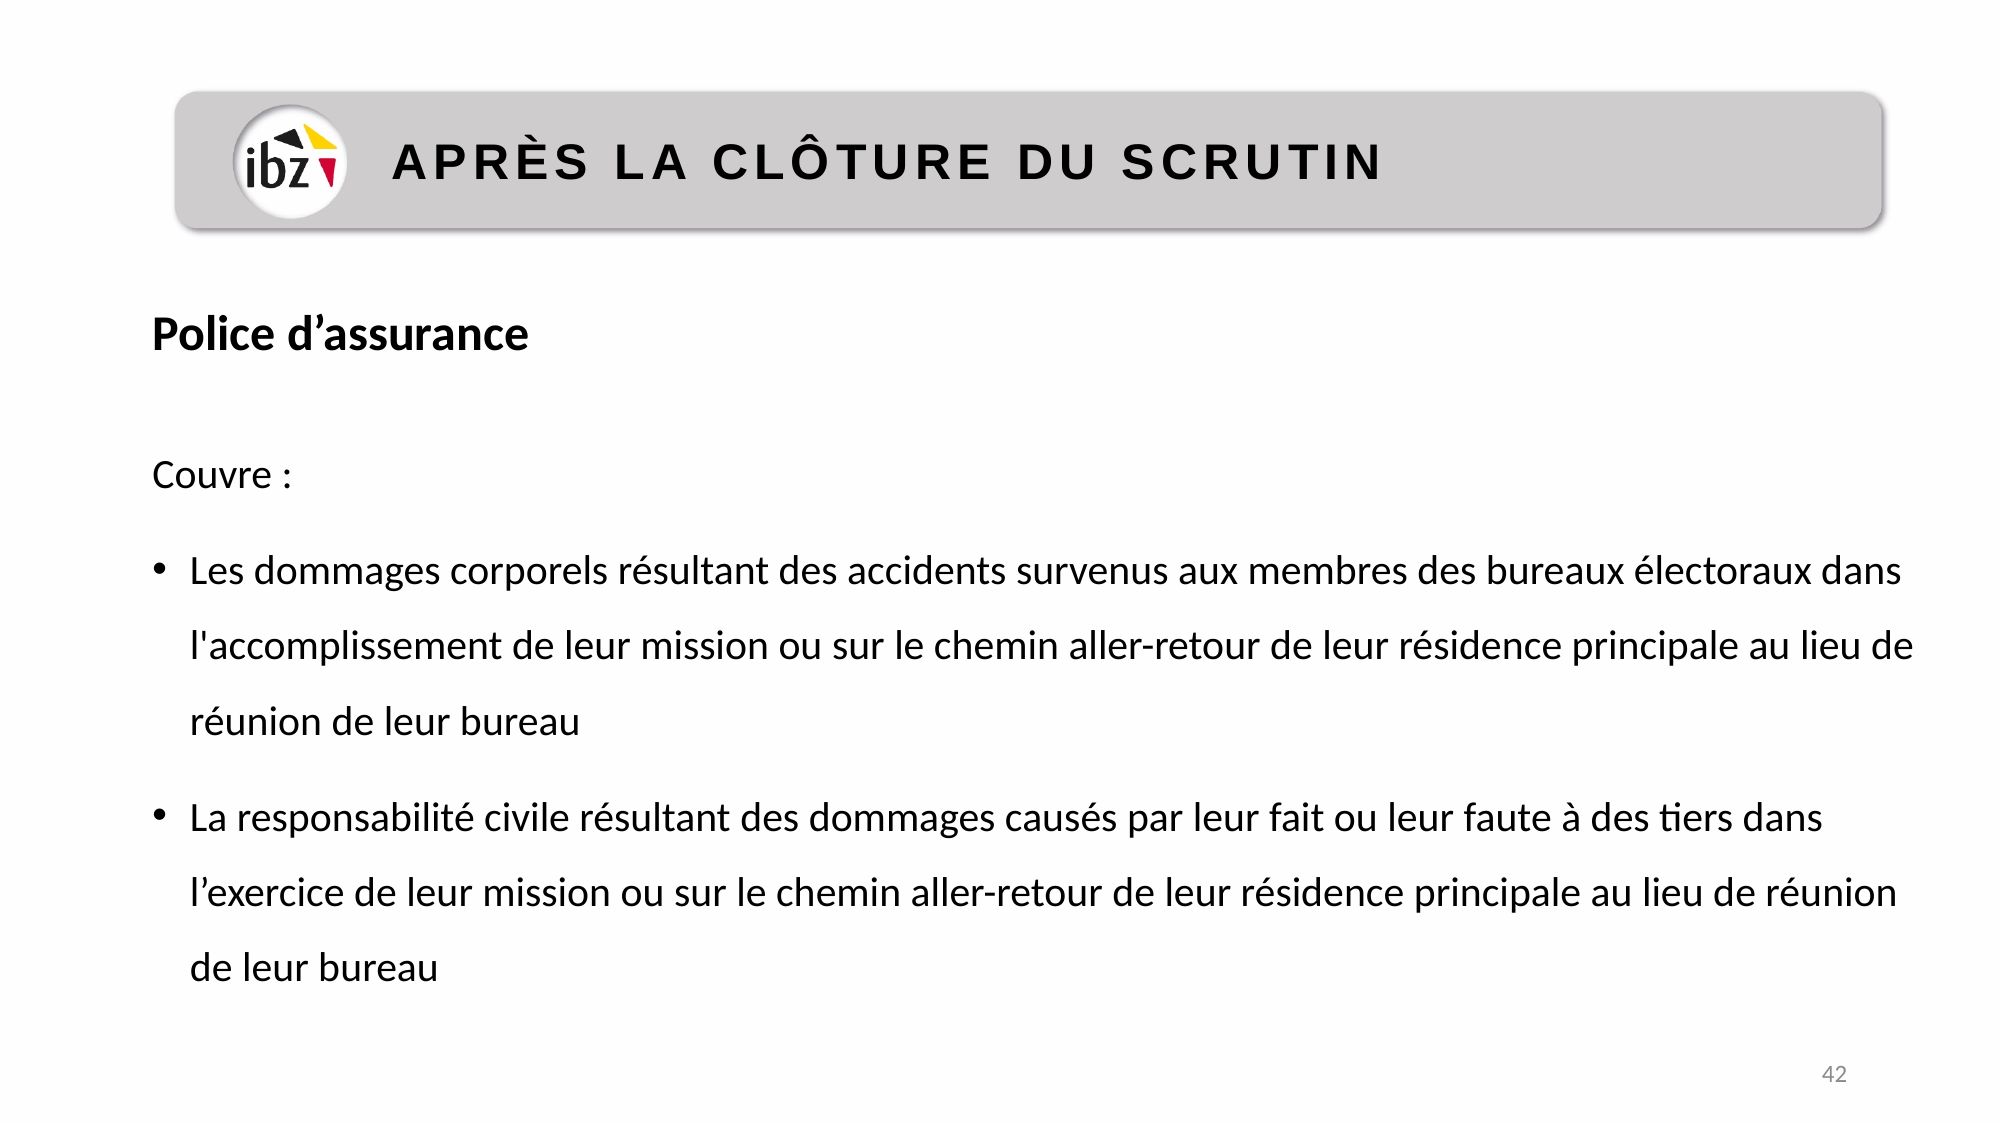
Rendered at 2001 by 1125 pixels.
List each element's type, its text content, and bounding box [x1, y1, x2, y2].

slide_number 42 [1412, 1042, 1863, 1103]
list Police d’assurance Couvre : Les dommages corporels résultant des accidents survenus aux membres des bureaux électoraux dans l'accomplissement de leur mission ou sur le chemin aller-retour de leur résidence principale au lieu de réunion de leur bureau La responsabilité civile résultant des dommages causés par leur fait ou leur faute à des tiers dans l’exercice de leur mission ou sur le chemin aller-retour de leur résidence principale au lieu de réunion de leur bureau [137, 299, 1942, 1117]
picture [168, 85, 1894, 241]
